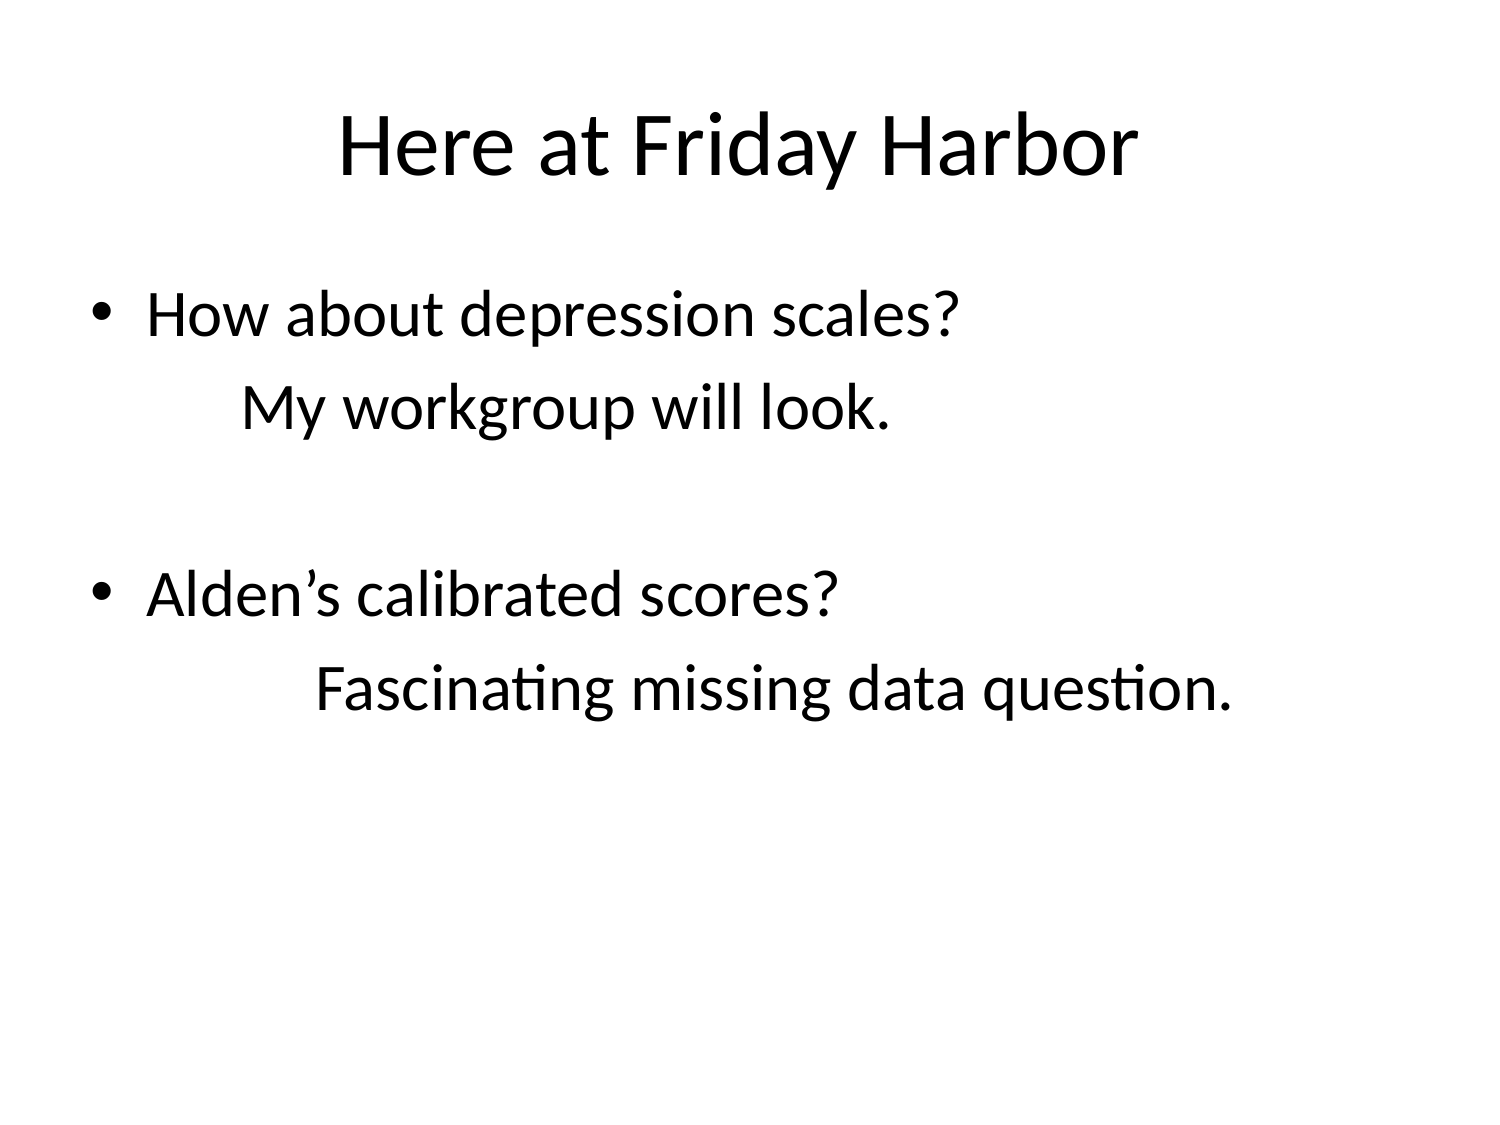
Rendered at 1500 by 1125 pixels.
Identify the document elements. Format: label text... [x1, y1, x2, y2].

title Here at Friday Harbor [75, 45, 1425, 233]
list How about depression scales? My workgroup will look. Alden’s calibrated scores? Fascinating missing data question. [75, 262, 1425, 1005]
